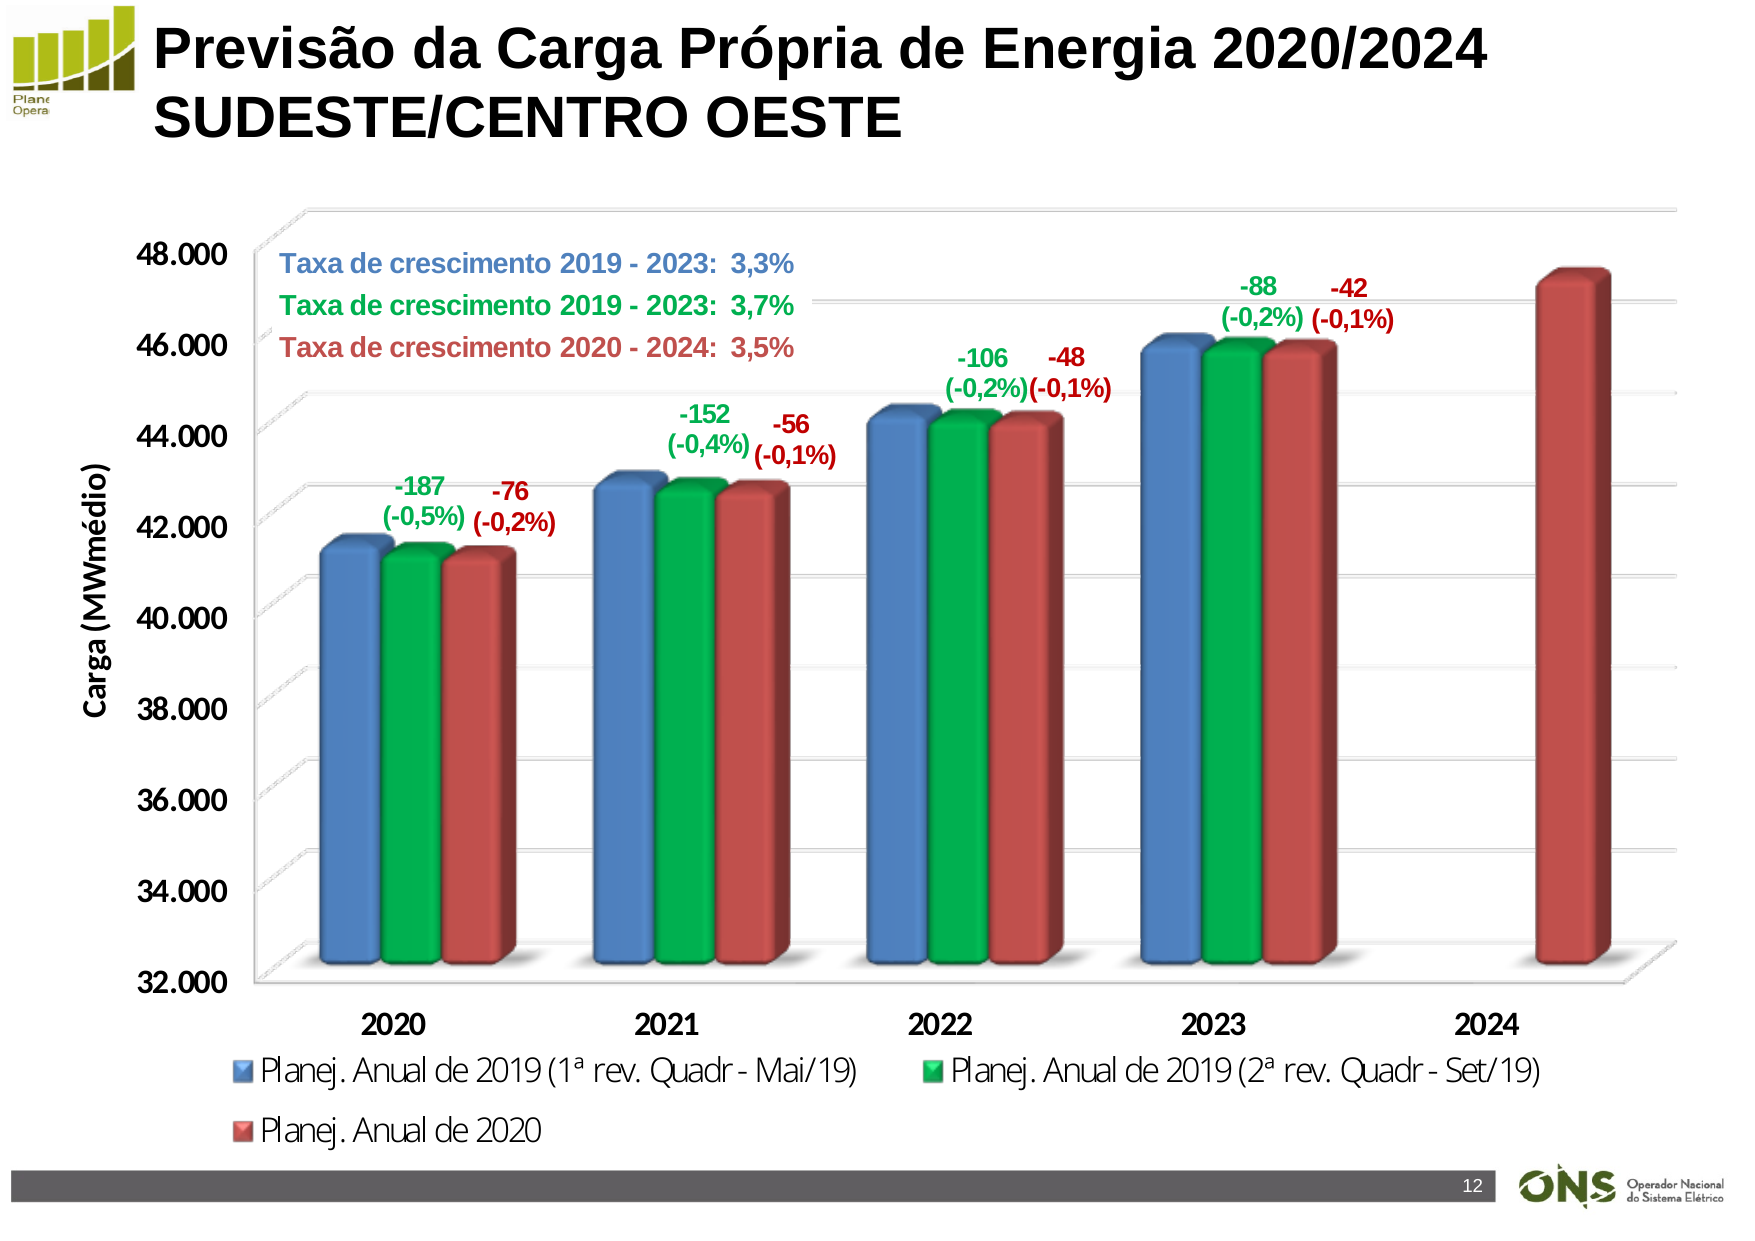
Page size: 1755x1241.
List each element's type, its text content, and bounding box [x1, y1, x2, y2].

picture [6, 5, 1734, 1217]
text_box Previsão da Carga Própria de Energia 2020/2024 SUDESTE/CENTRO OESTE [136, 20, 1755, 139]
